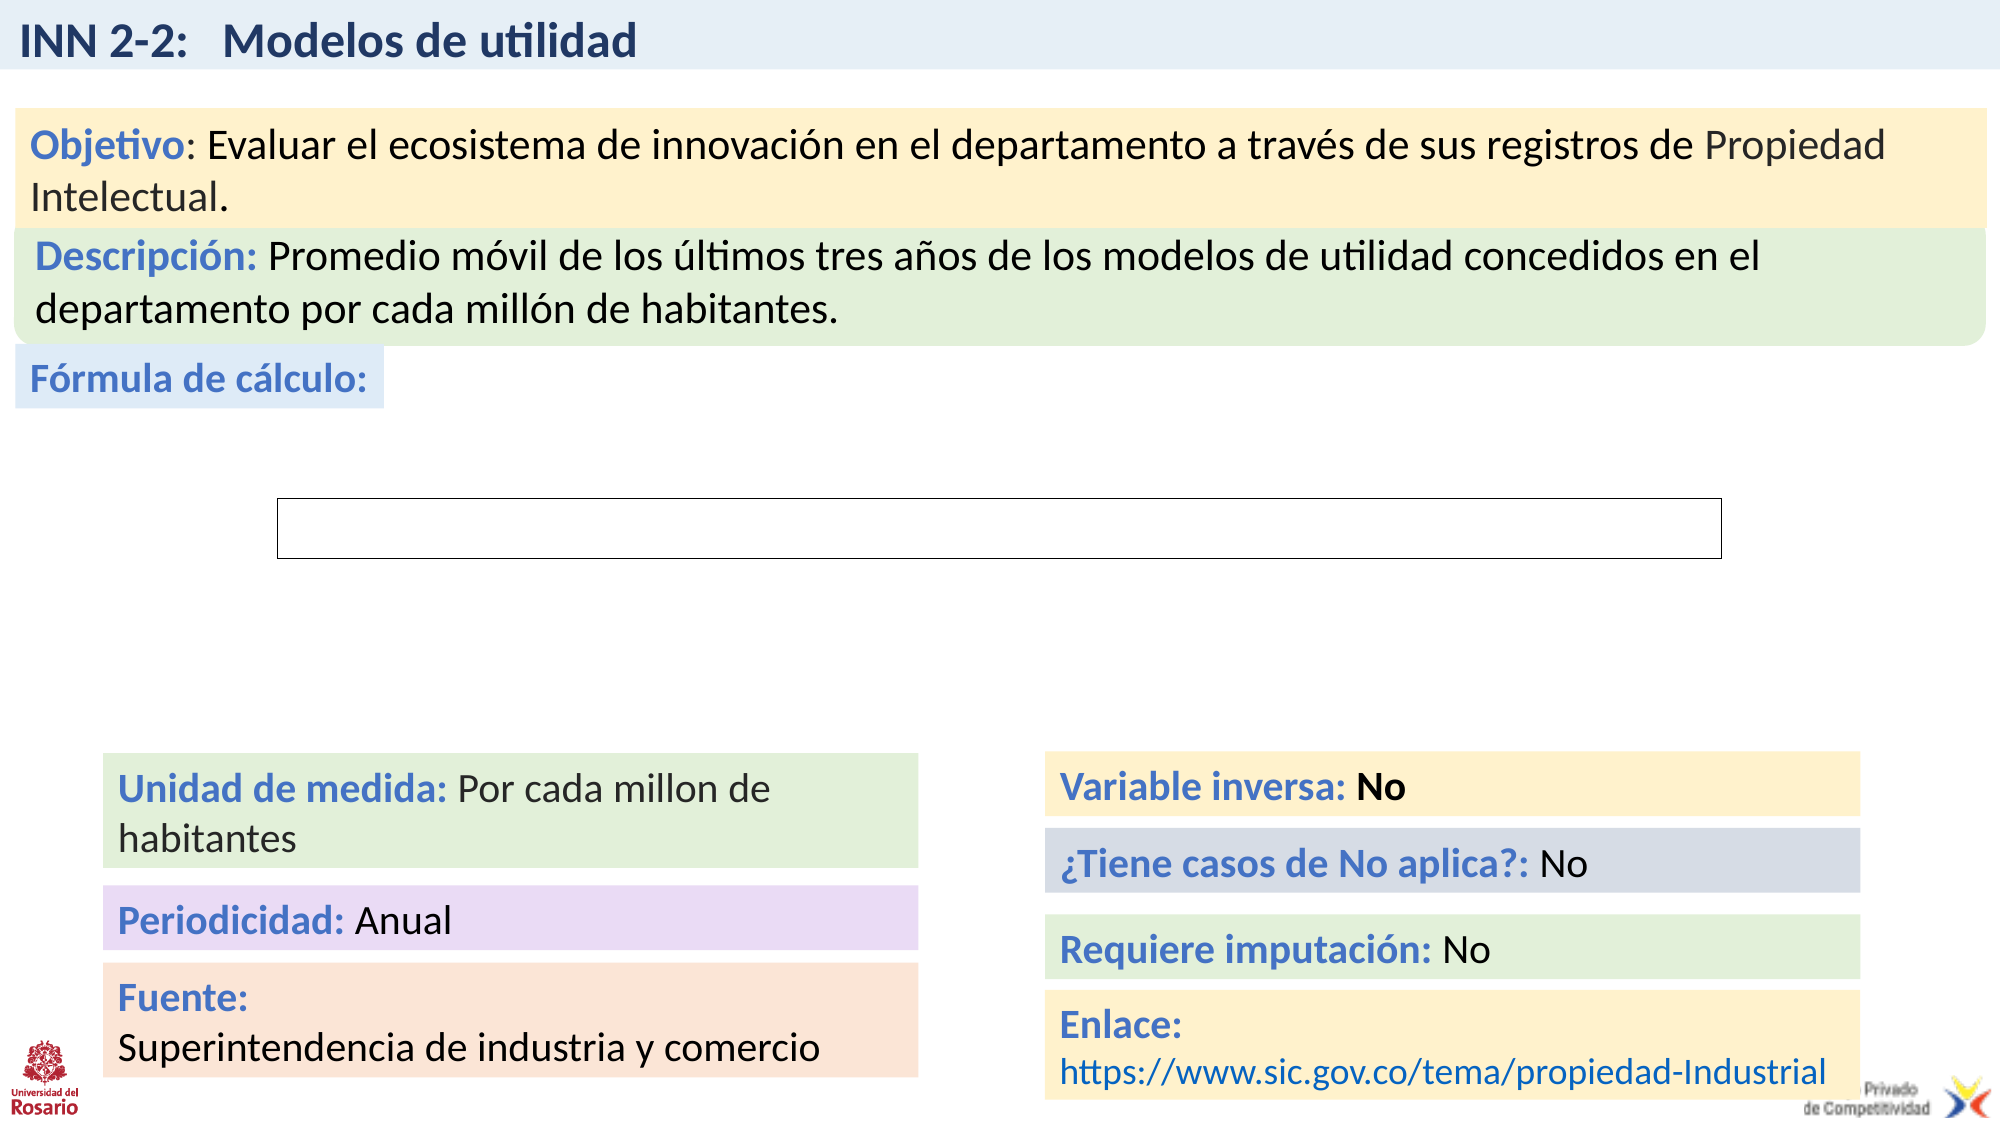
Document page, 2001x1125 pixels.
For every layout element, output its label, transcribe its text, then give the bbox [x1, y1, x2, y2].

text_box Requiere imputación: No [1045, 914, 1861, 980]
text_box Periodicidad: Anual [103, 885, 919, 951]
title INN 2-2: Modelos de utilidad [4, 0, 2000, 83]
picture [0, 1034, 90, 1125]
text_box Variable inversa: No [1045, 751, 1861, 817]
text_box Unidad de medida: Por cada millon de habitantes [103, 753, 919, 868]
text_box Descripción: Promedio móvil de los últimos tres años de los modelos de utilidad concedidos en el departamento por cada millón de habitantes. [13, 228, 1986, 346]
text_box Fuente: Superintendencia de industria y comercio [103, 962, 919, 1078]
text_box Fórmula de cálculo: [15, 343, 384, 409]
text_box [391, 29, 422, 90]
text_box Objetivo: Evaluar el ecosistema de innovación en el departamento a través de sus registros de Propiedad Intelectual. [15, 108, 1987, 228]
text_box Enlace: https://www.sic.gov.co/tema/propiedad-Industrial [1044, 989, 1861, 1100]
text_box ¿Tiene casos de No aplica?: No [1045, 827, 1861, 893]
